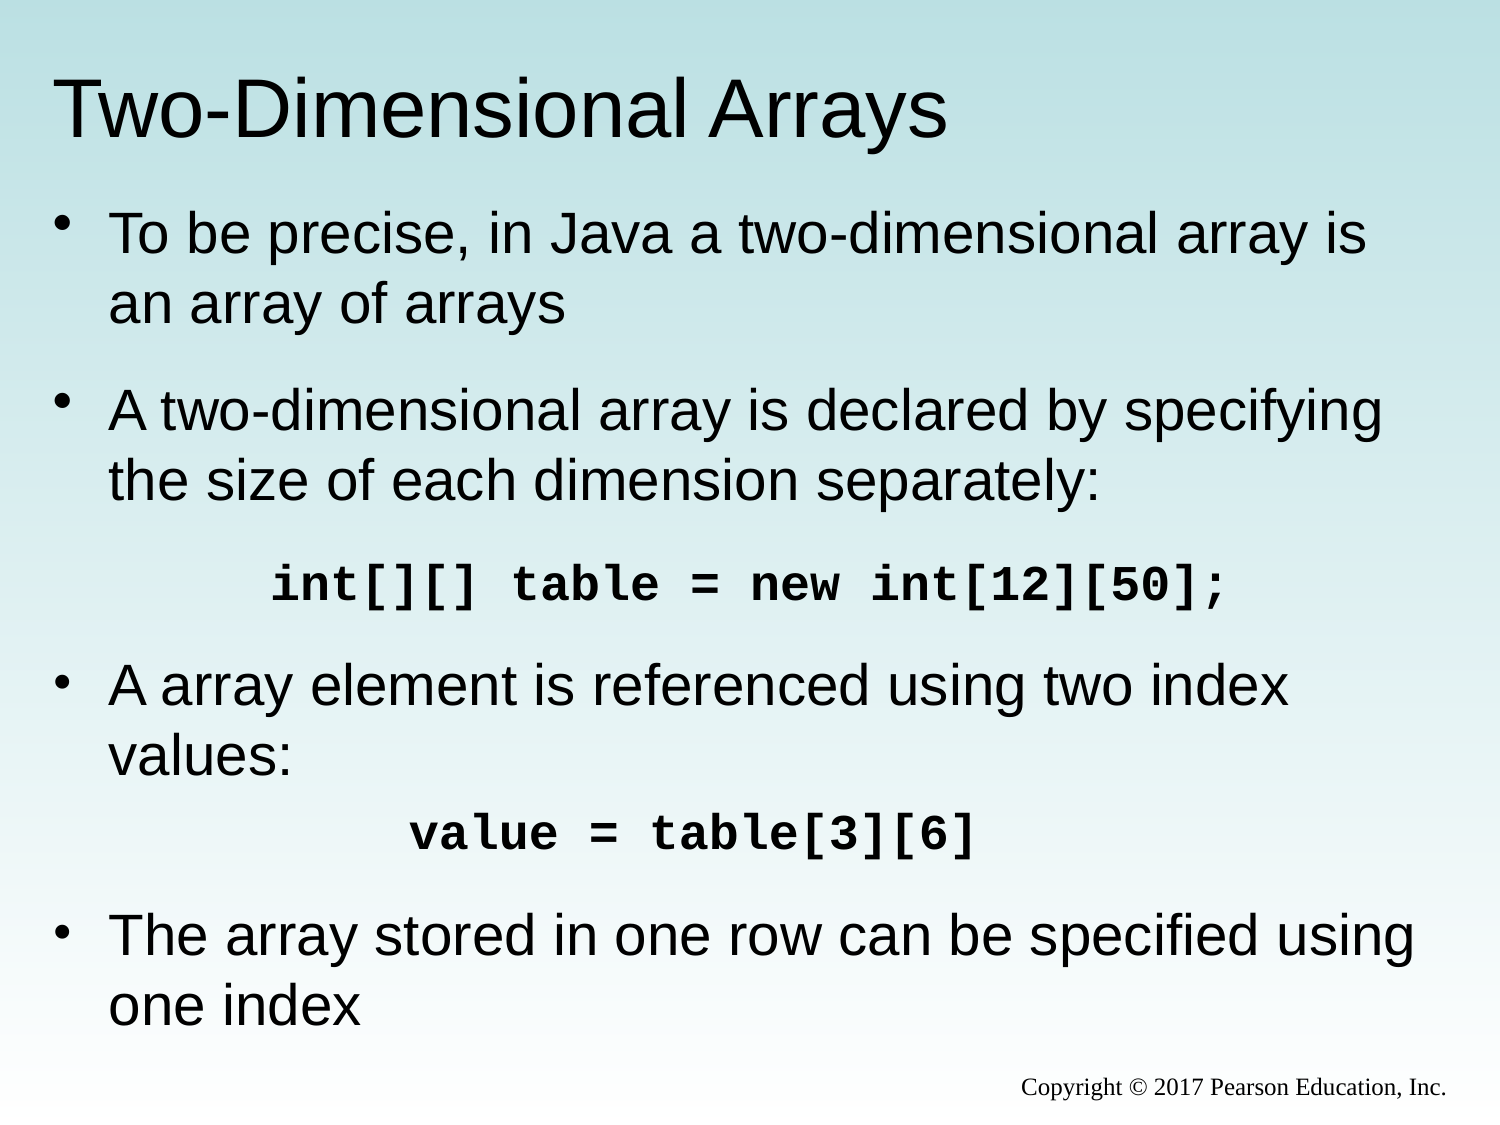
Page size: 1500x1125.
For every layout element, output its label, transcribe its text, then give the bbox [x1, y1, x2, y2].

footer Copyright © 2017 Pearson Education, Inc. [549, 1062, 1463, 1114]
title Two-Dimensional Arrays [37, 45, 1463, 163]
list To be precise, in Java a two-dimensional array is an array of arrays A two-dimensional array is declared by specifying the size of each dimension separately: int[][] table = new int[12][50]; A array element is referenced using two index values: value = table[3][6] The array stored in one row can be specified using one index [37, 187, 1463, 1075]
